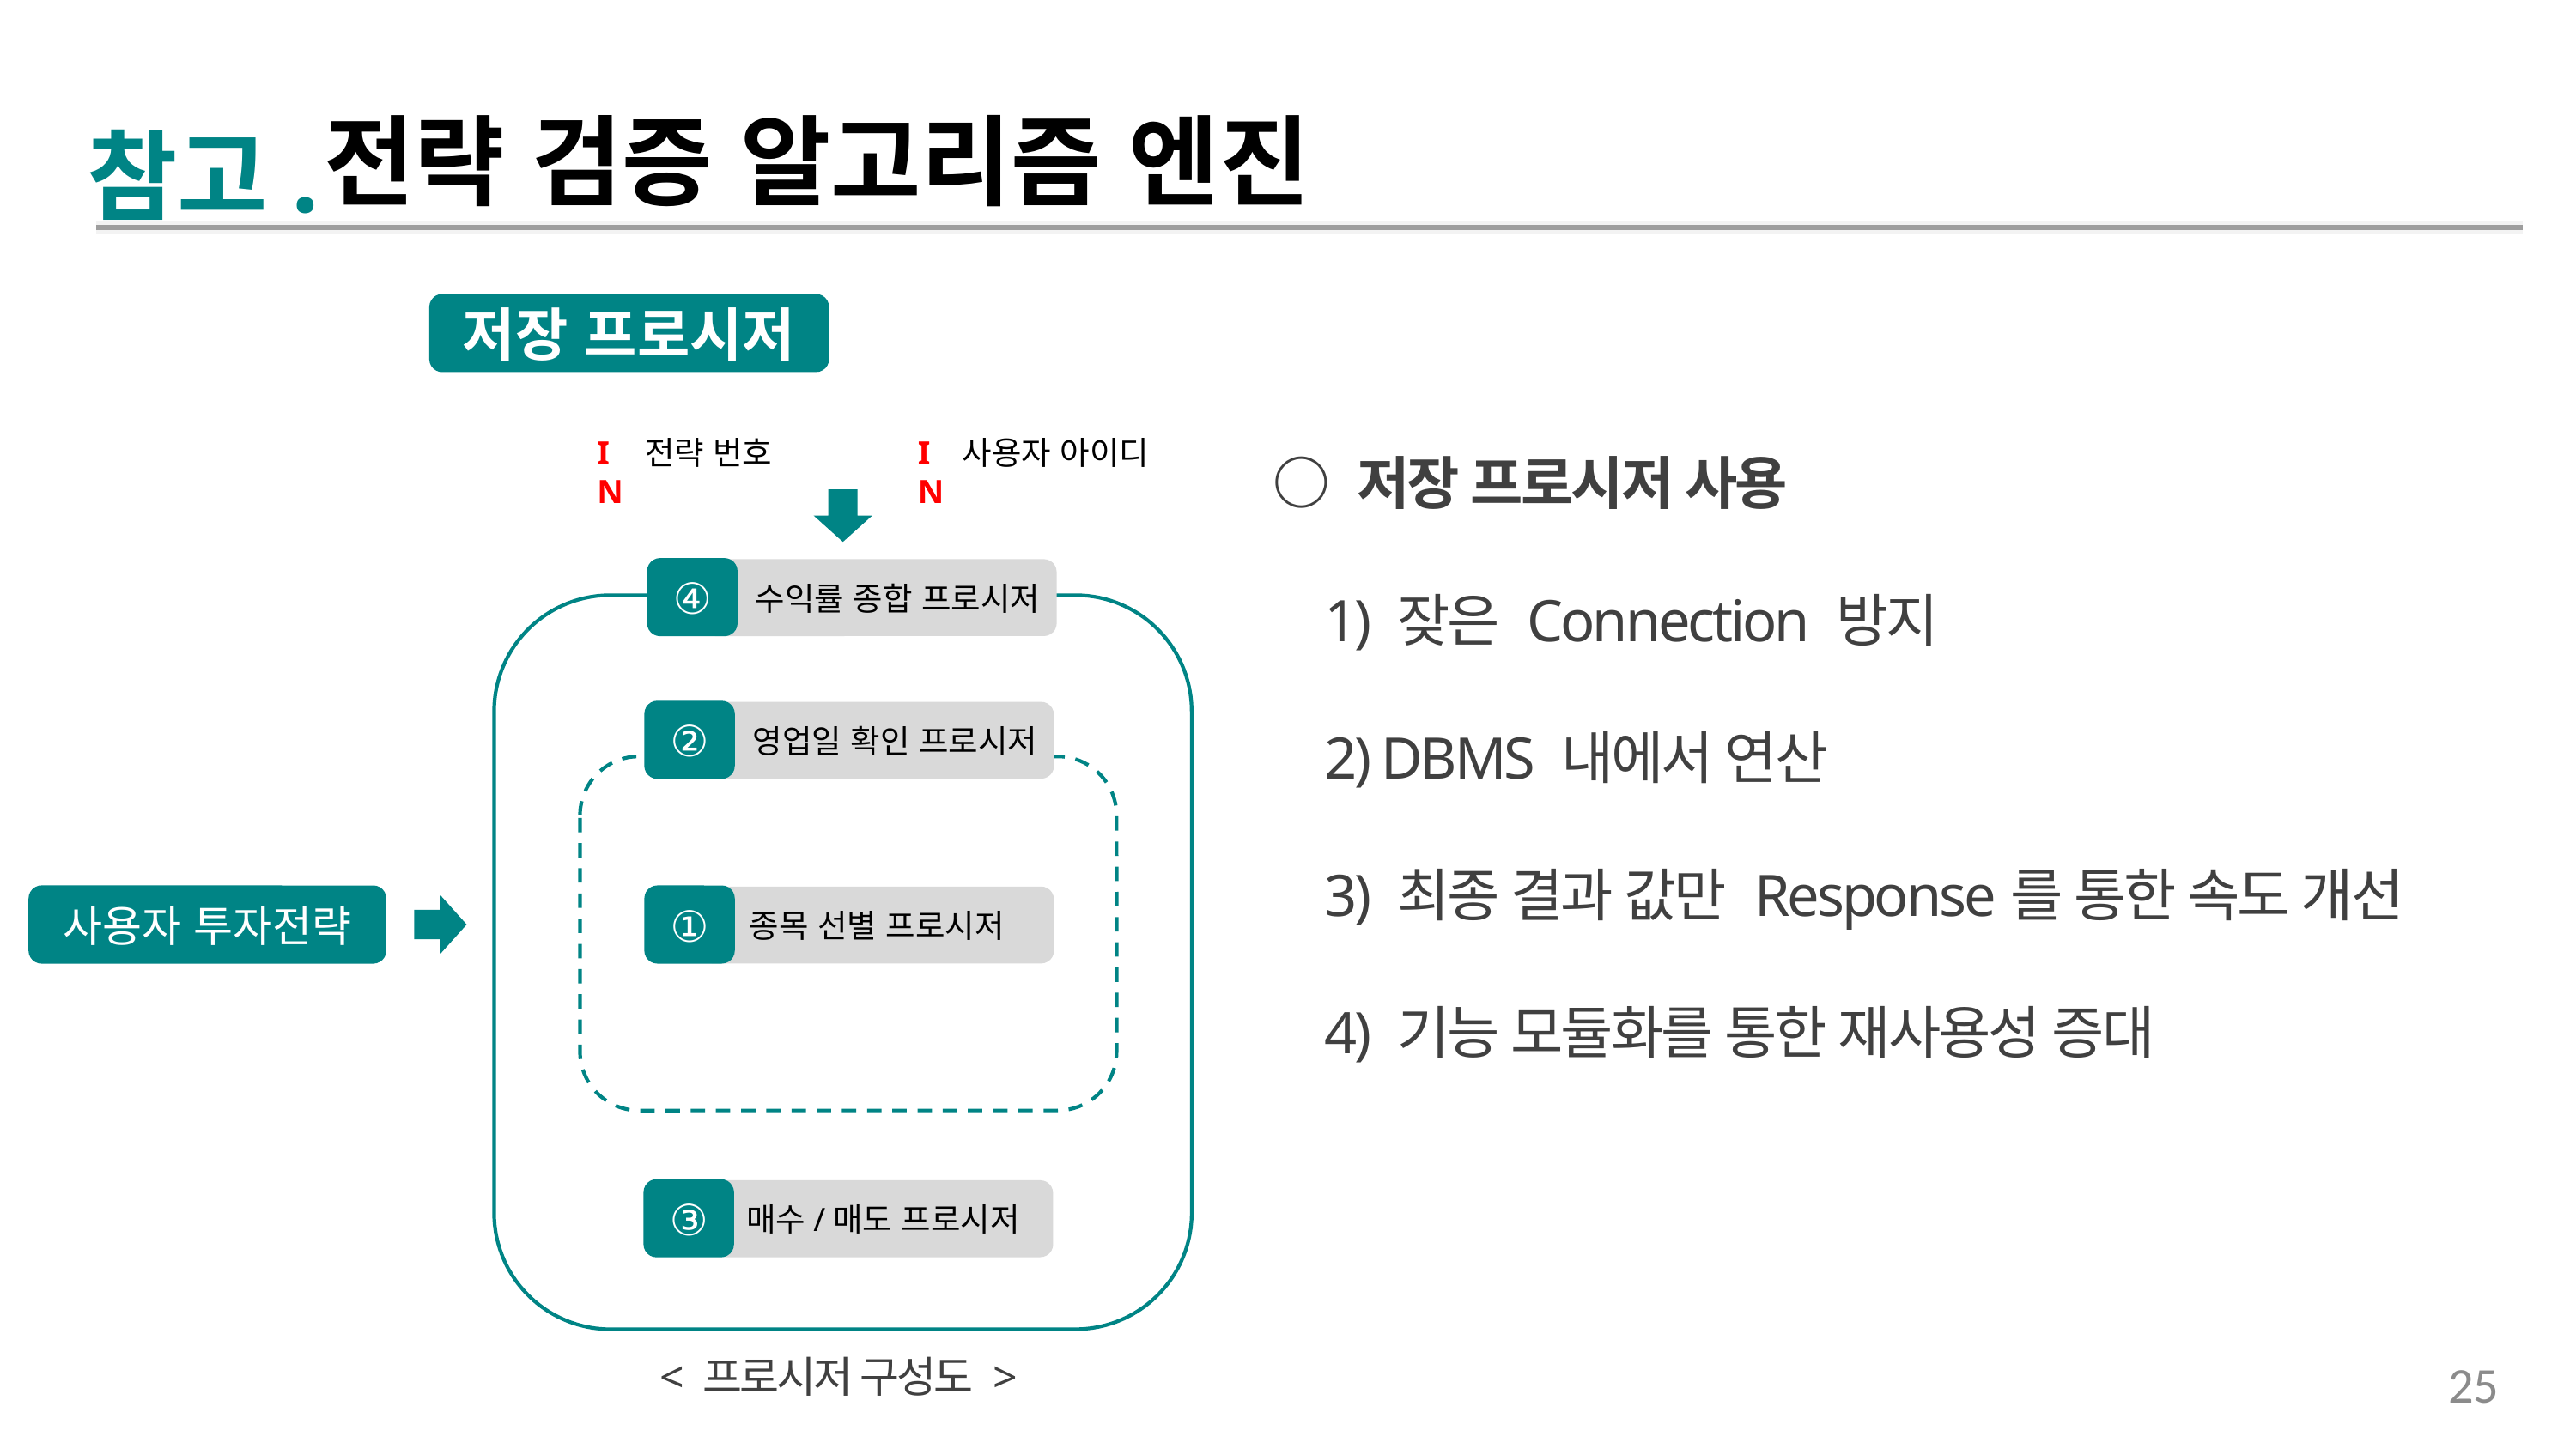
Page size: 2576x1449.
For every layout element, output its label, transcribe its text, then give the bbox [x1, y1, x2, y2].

slide_number 25 [2210, 1357, 2512, 1410]
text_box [28, 294, 1193, 1410]
text_box 참고. [74, 72, 359, 229]
text_box 전략 검증 알고리즘 엔진 [311, 93, 1407, 215]
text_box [96, 216, 2523, 240]
text_box ○ 저장 프로시저 사용 1) 잦은 Connection 방지 2) DBMS 내에서 연산 3) 최종 결과 값만 Response를 통한 속도 개선 4) 기능 모듈화를 통한 재사용성 증대 [1260, 372, 2482, 1209]
